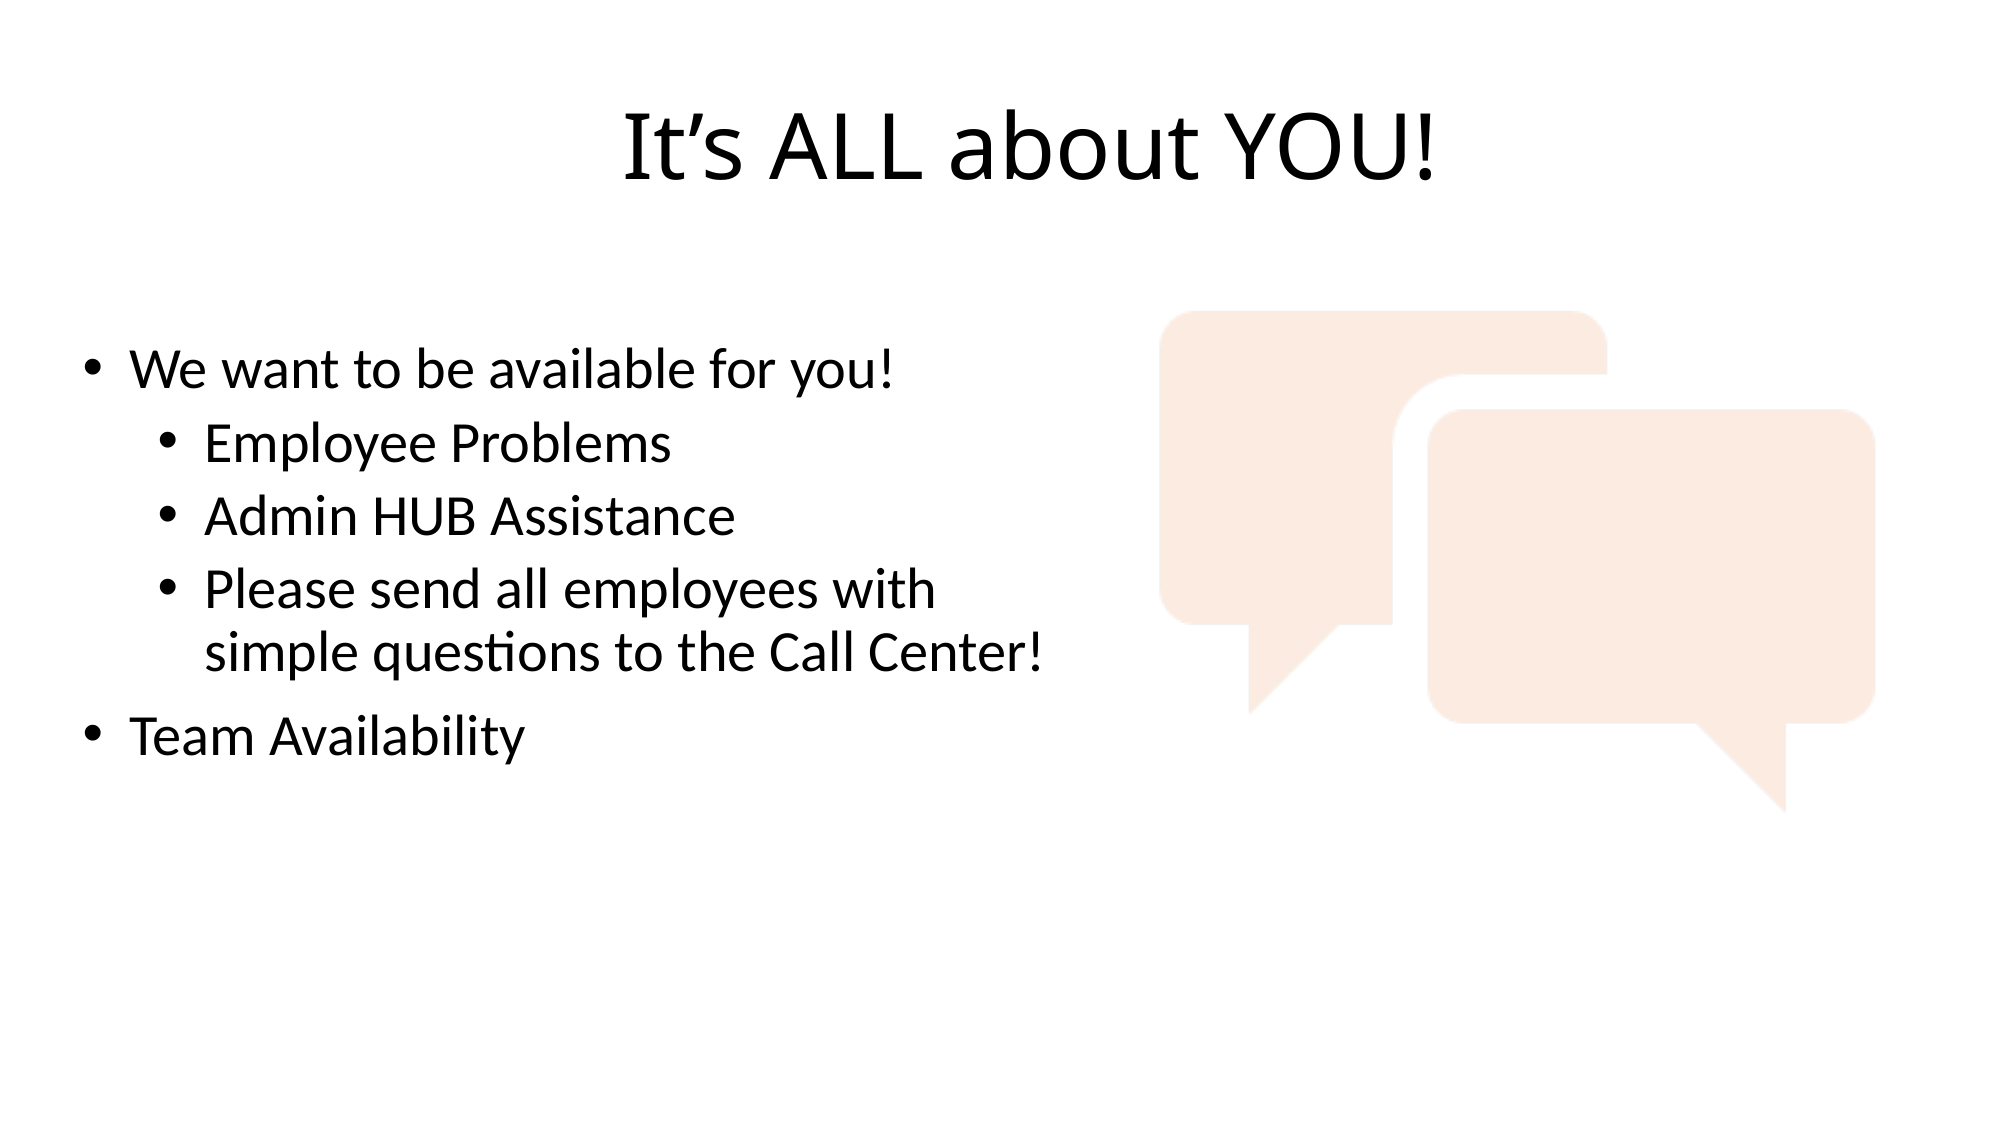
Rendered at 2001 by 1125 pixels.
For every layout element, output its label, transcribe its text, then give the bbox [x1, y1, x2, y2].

picture [1089, 133, 1947, 992]
list We want to be available for you! Employee Problems Admin HUB Assistance Please send all employees with simple questions to the Call Center! Team Availability [67, 331, 1089, 925]
title It’s ALL about YOU! [607, 29, 1495, 271]
